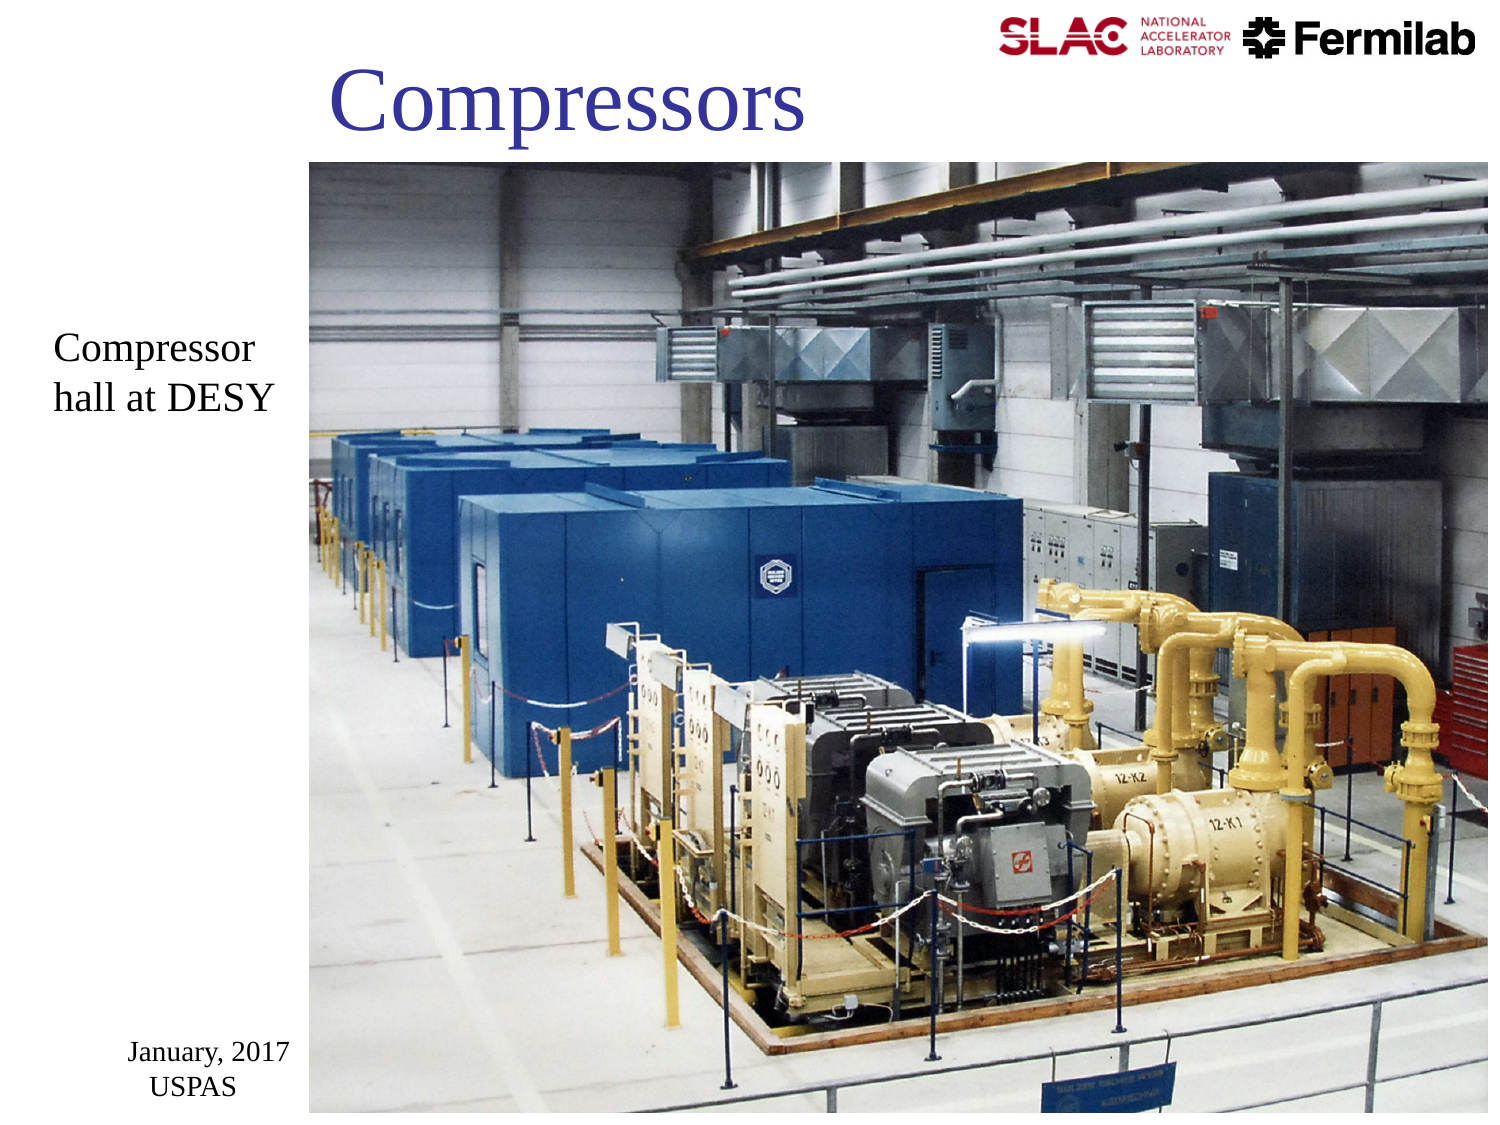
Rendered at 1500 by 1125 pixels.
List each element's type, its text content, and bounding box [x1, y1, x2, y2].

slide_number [112, 1025, 304, 1100]
title Compressors [112, 37, 1025, 150]
picture [999, 17, 1475, 101]
text_box Compressor hall at DESY [38, 312, 291, 428]
picture [309, 162, 1488, 1113]
